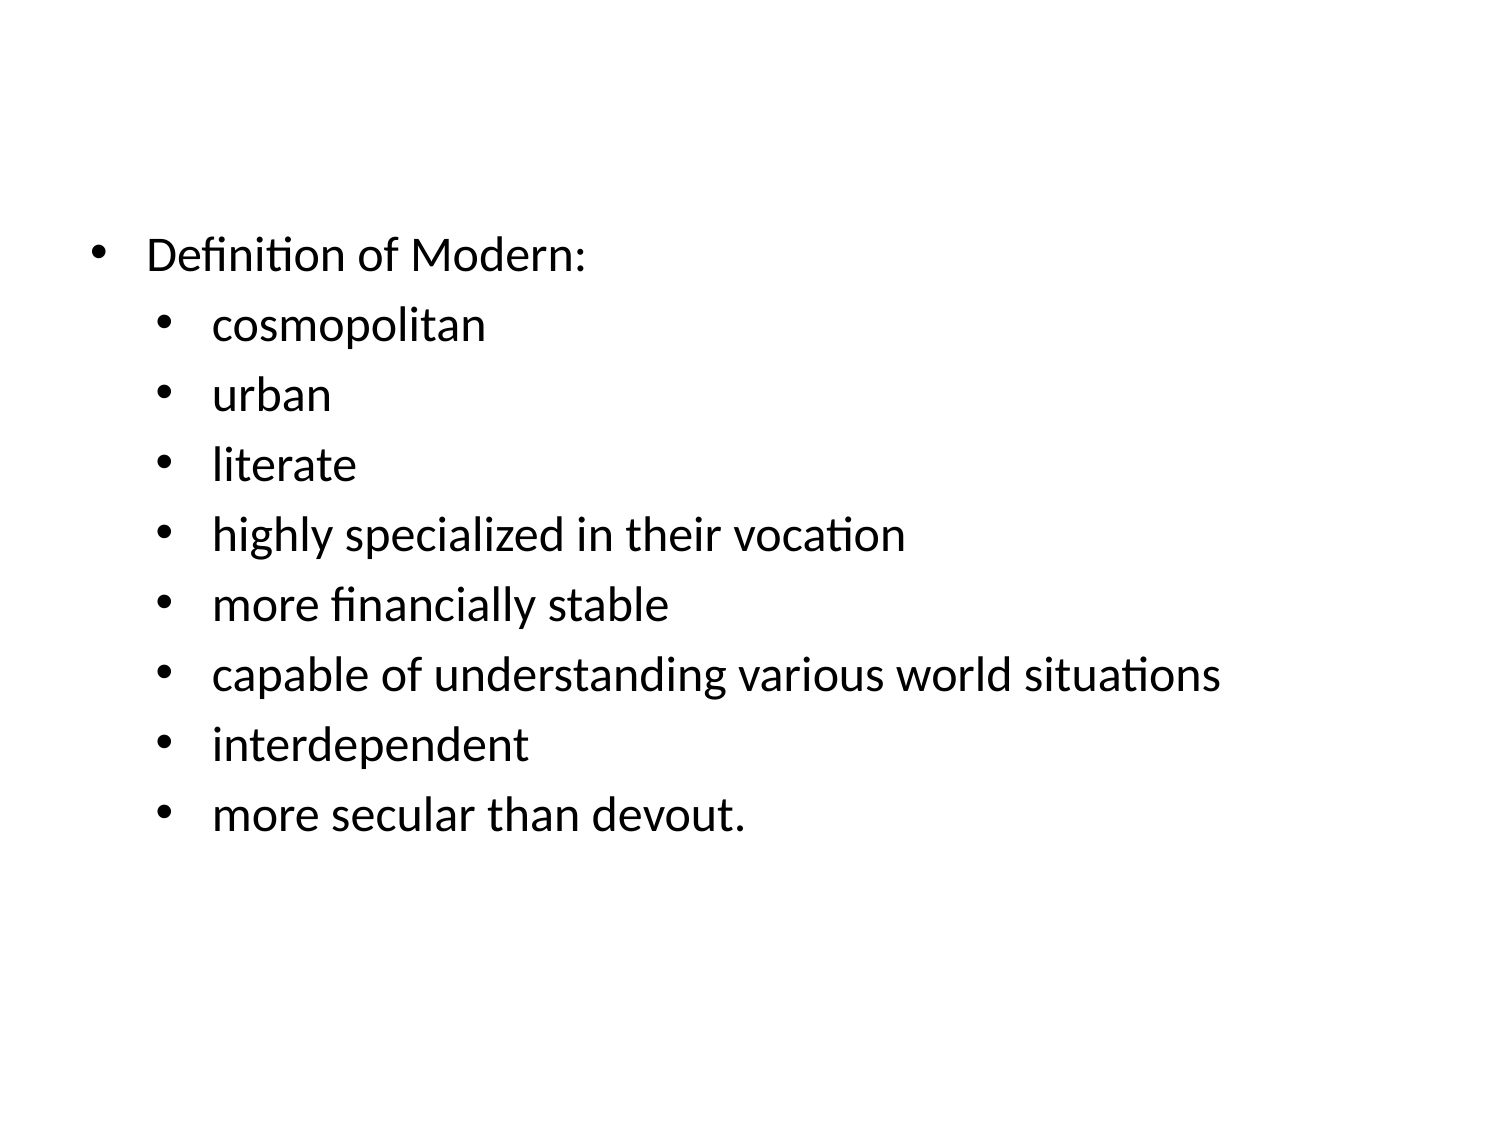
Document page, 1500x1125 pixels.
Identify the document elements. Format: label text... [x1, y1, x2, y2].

list Definition of Modern: cosmopolitan urban literate highly specialized in their vocation more financially stable capable of understanding various world situations interdependent more secular than devout. [75, 213, 1425, 939]
